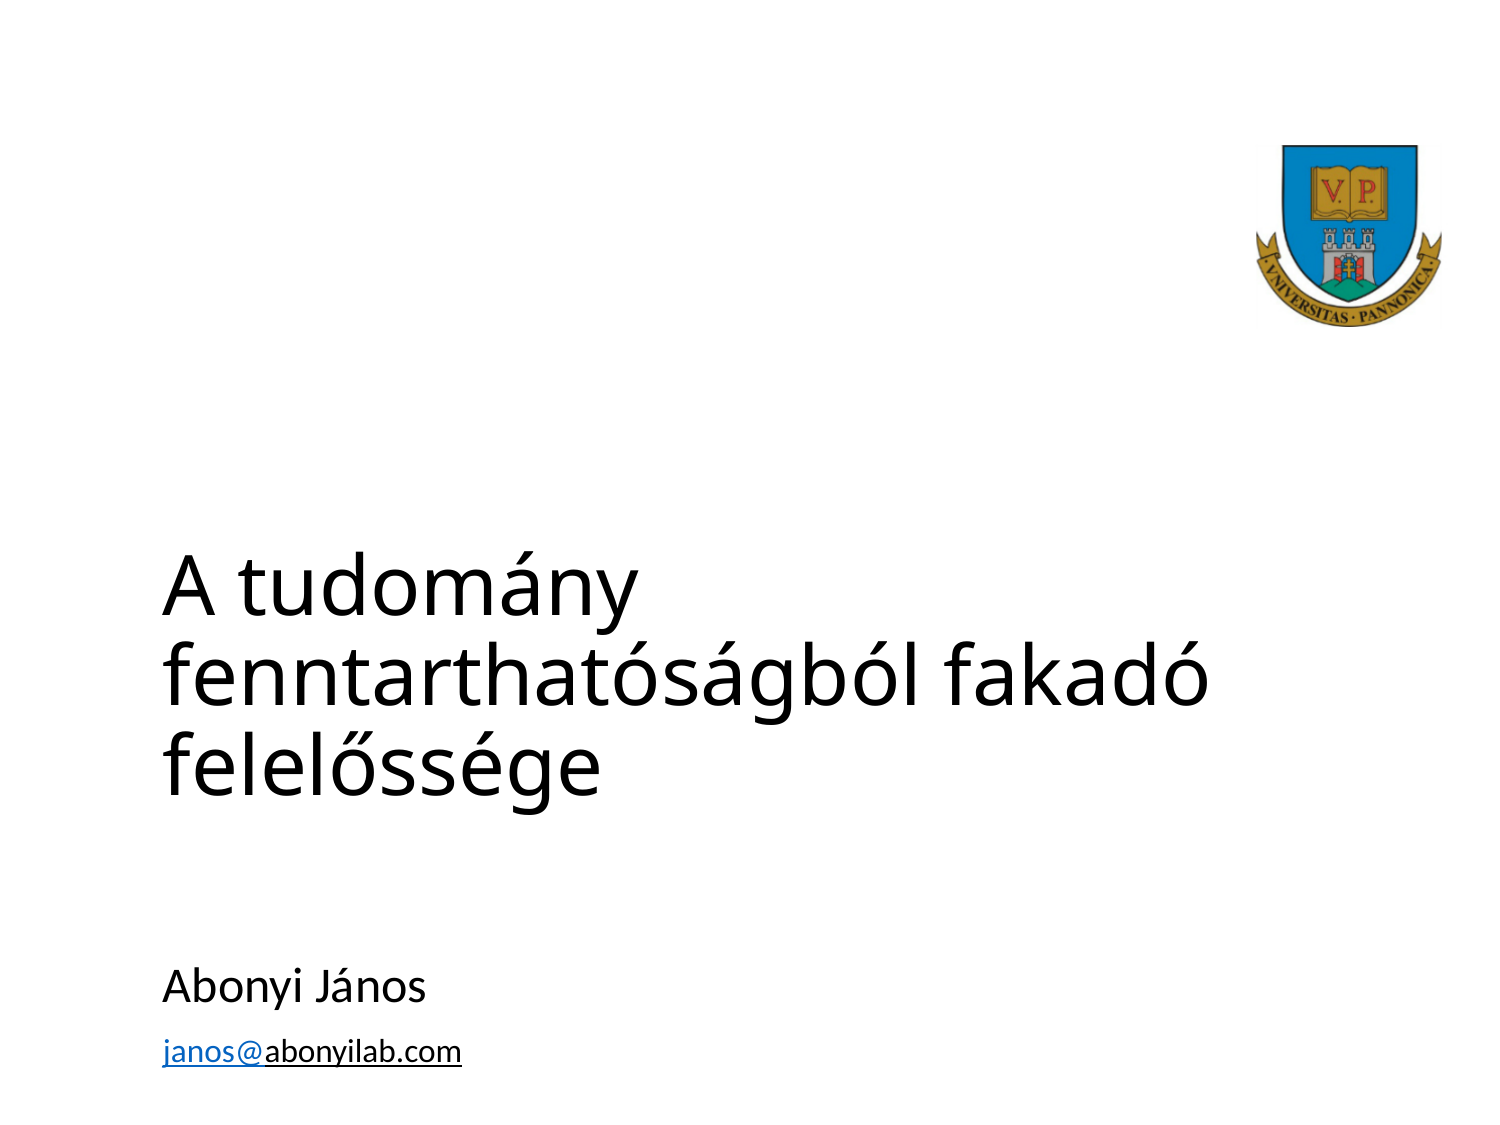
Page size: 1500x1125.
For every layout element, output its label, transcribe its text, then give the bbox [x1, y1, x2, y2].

picture [1198, 135, 1500, 337]
subtitle Abonyi János janos@abonyilab.com [147, 952, 1273, 1125]
title A tudomány fenntarthatóságból fakadó felelőssége [147, 536, 1428, 929]
